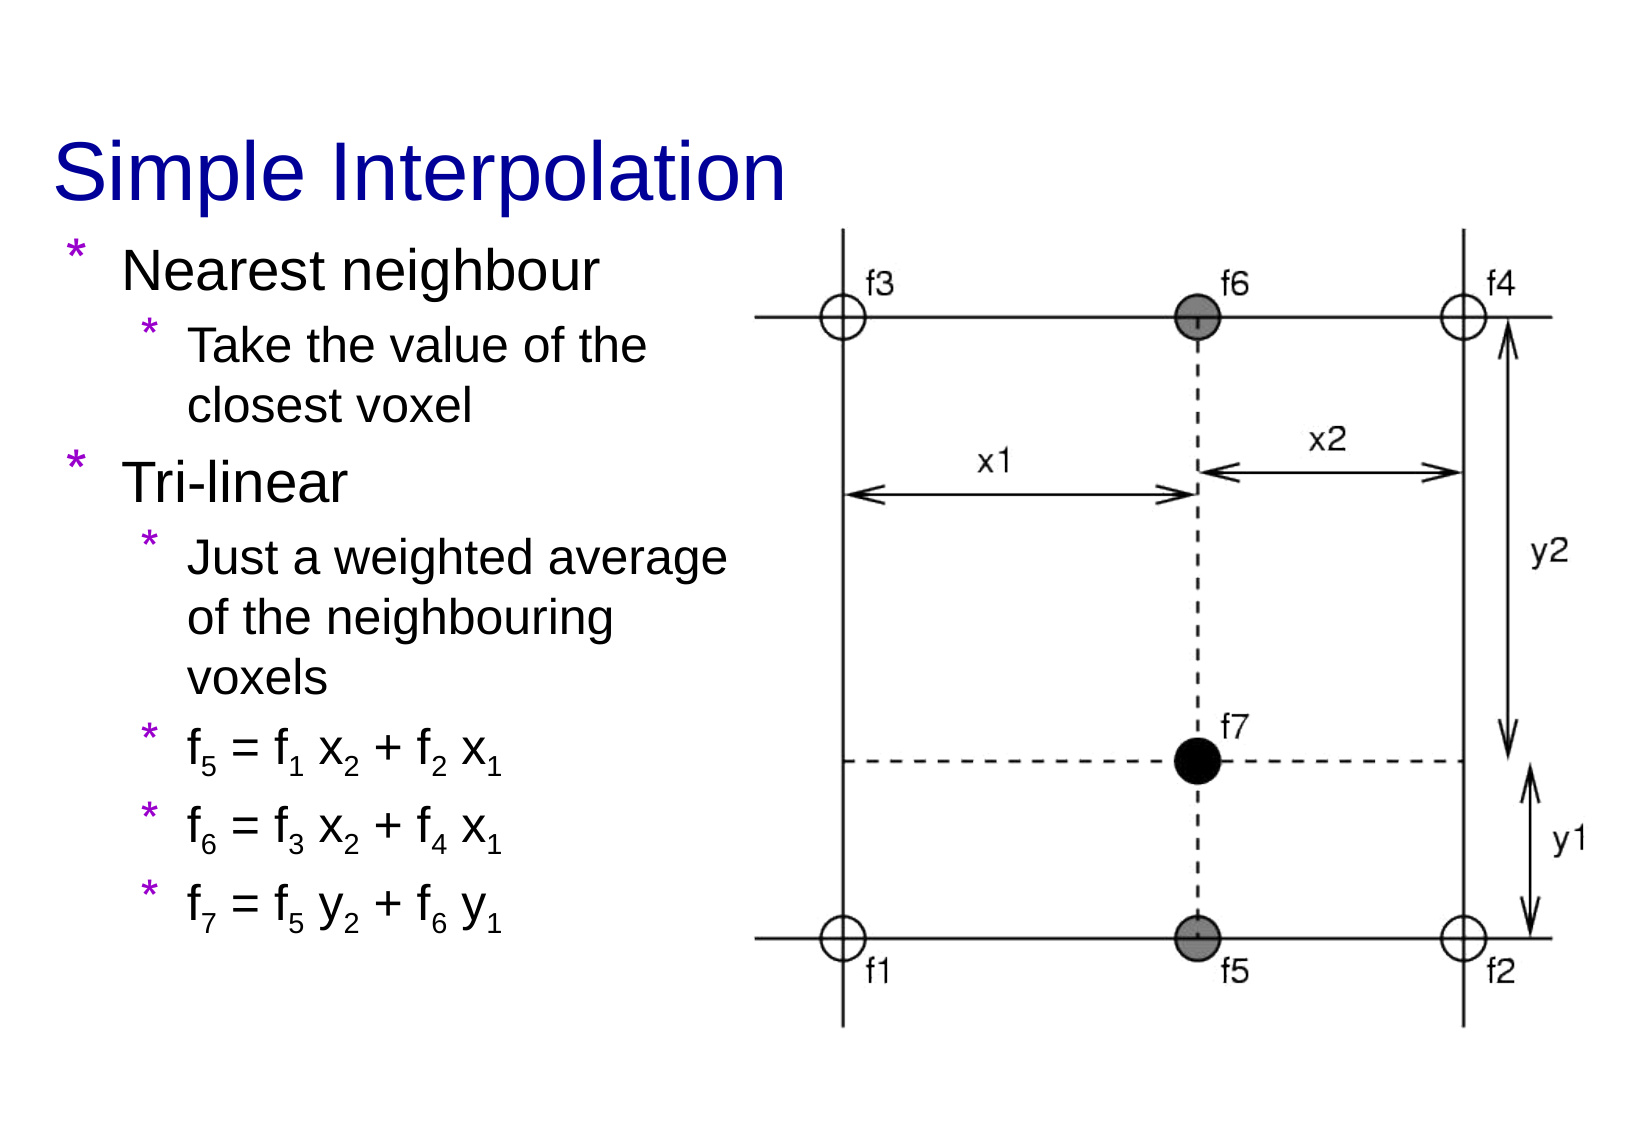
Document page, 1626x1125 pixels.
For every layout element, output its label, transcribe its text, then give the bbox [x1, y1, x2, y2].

picture [749, 224, 1593, 1032]
title Simple Interpolation [37, 37, 1588, 226]
list Nearest neighbour Take the value of the closest voxel Tri-linear Just a weighted average of the neighbouring voxels f5 = f1 x2 + f2 x1 f6 = f3 x2 + f4 x1 f7 = f5 y2 + f6 y1 [49, 226, 763, 1051]
